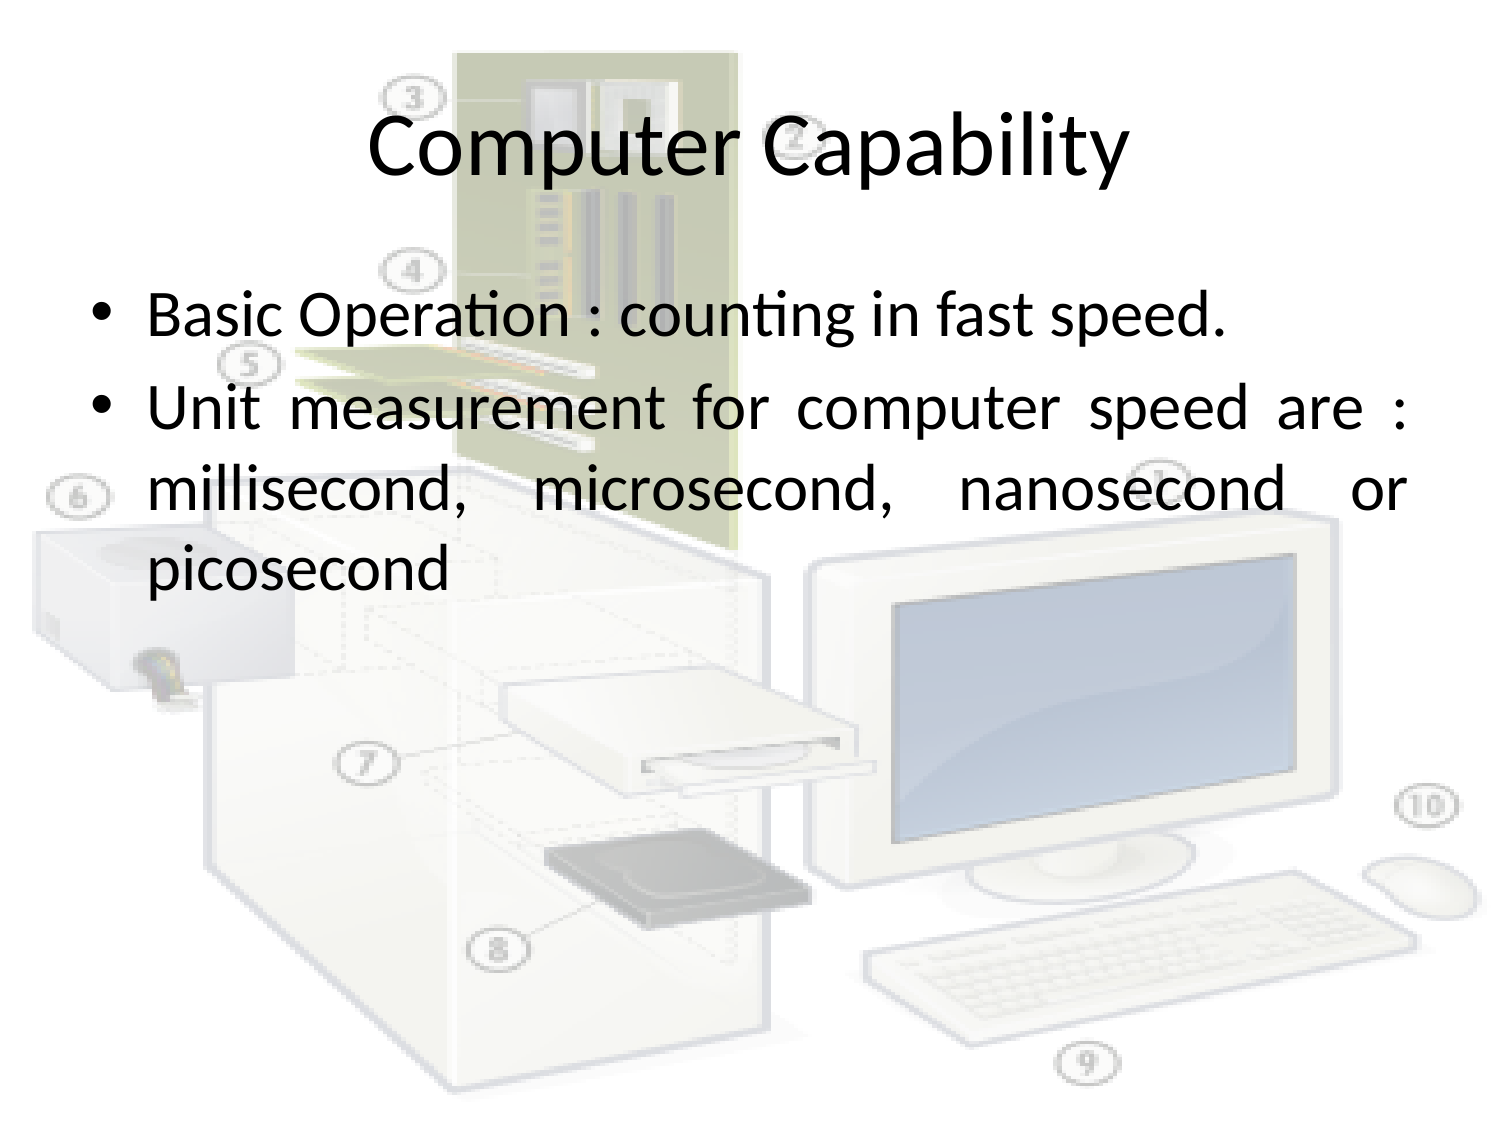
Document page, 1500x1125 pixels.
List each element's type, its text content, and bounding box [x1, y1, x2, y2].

title Computer Capability [75, 45, 1425, 233]
list Basic Operation : counting in fast speed. Unit measurement for computer speed are : millisecond, microsecond, nanosecond or picosecond [75, 262, 1425, 1005]
